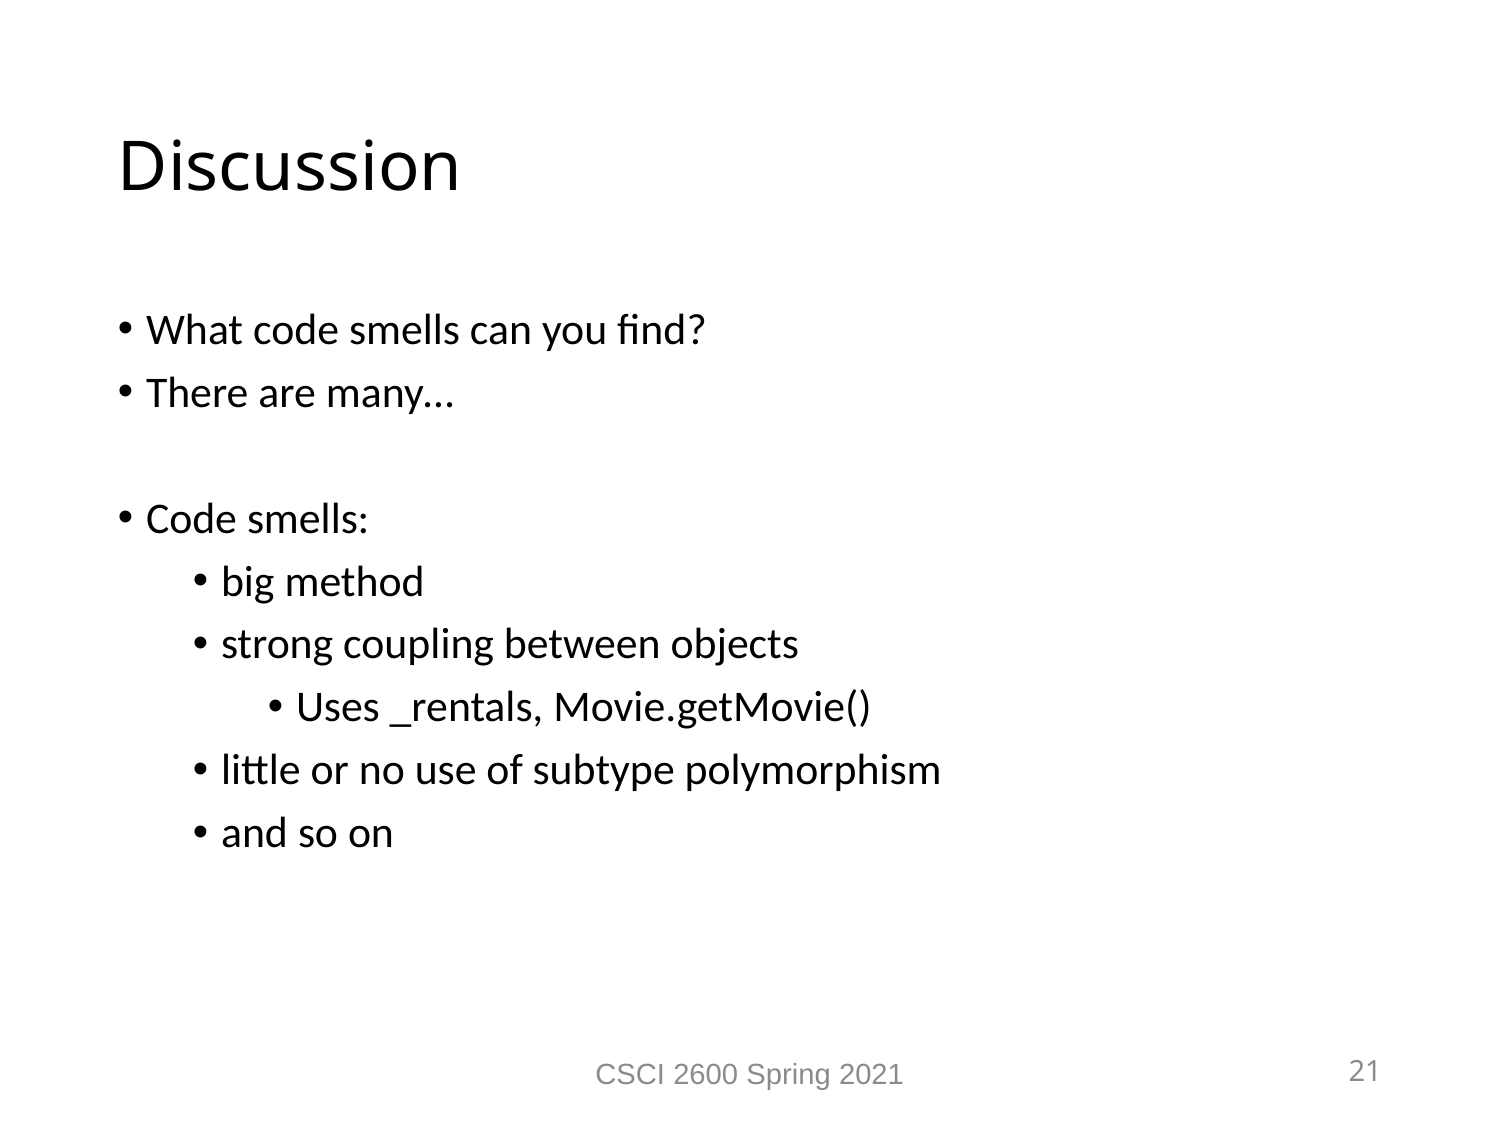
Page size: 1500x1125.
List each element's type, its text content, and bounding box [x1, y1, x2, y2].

text_box 21 [1059, 1042, 1397, 1103]
text_box What code smells can you find? There are many… Code smells: big method strong coupling between objects Uses _rentals, Movie.getMovie() little or no use of subtype polymorphism and so on [103, 299, 1397, 1014]
text_box Discussion [103, 59, 1397, 278]
text_box CSCI 2600 Spring 2021 [496, 1042, 1003, 1103]
